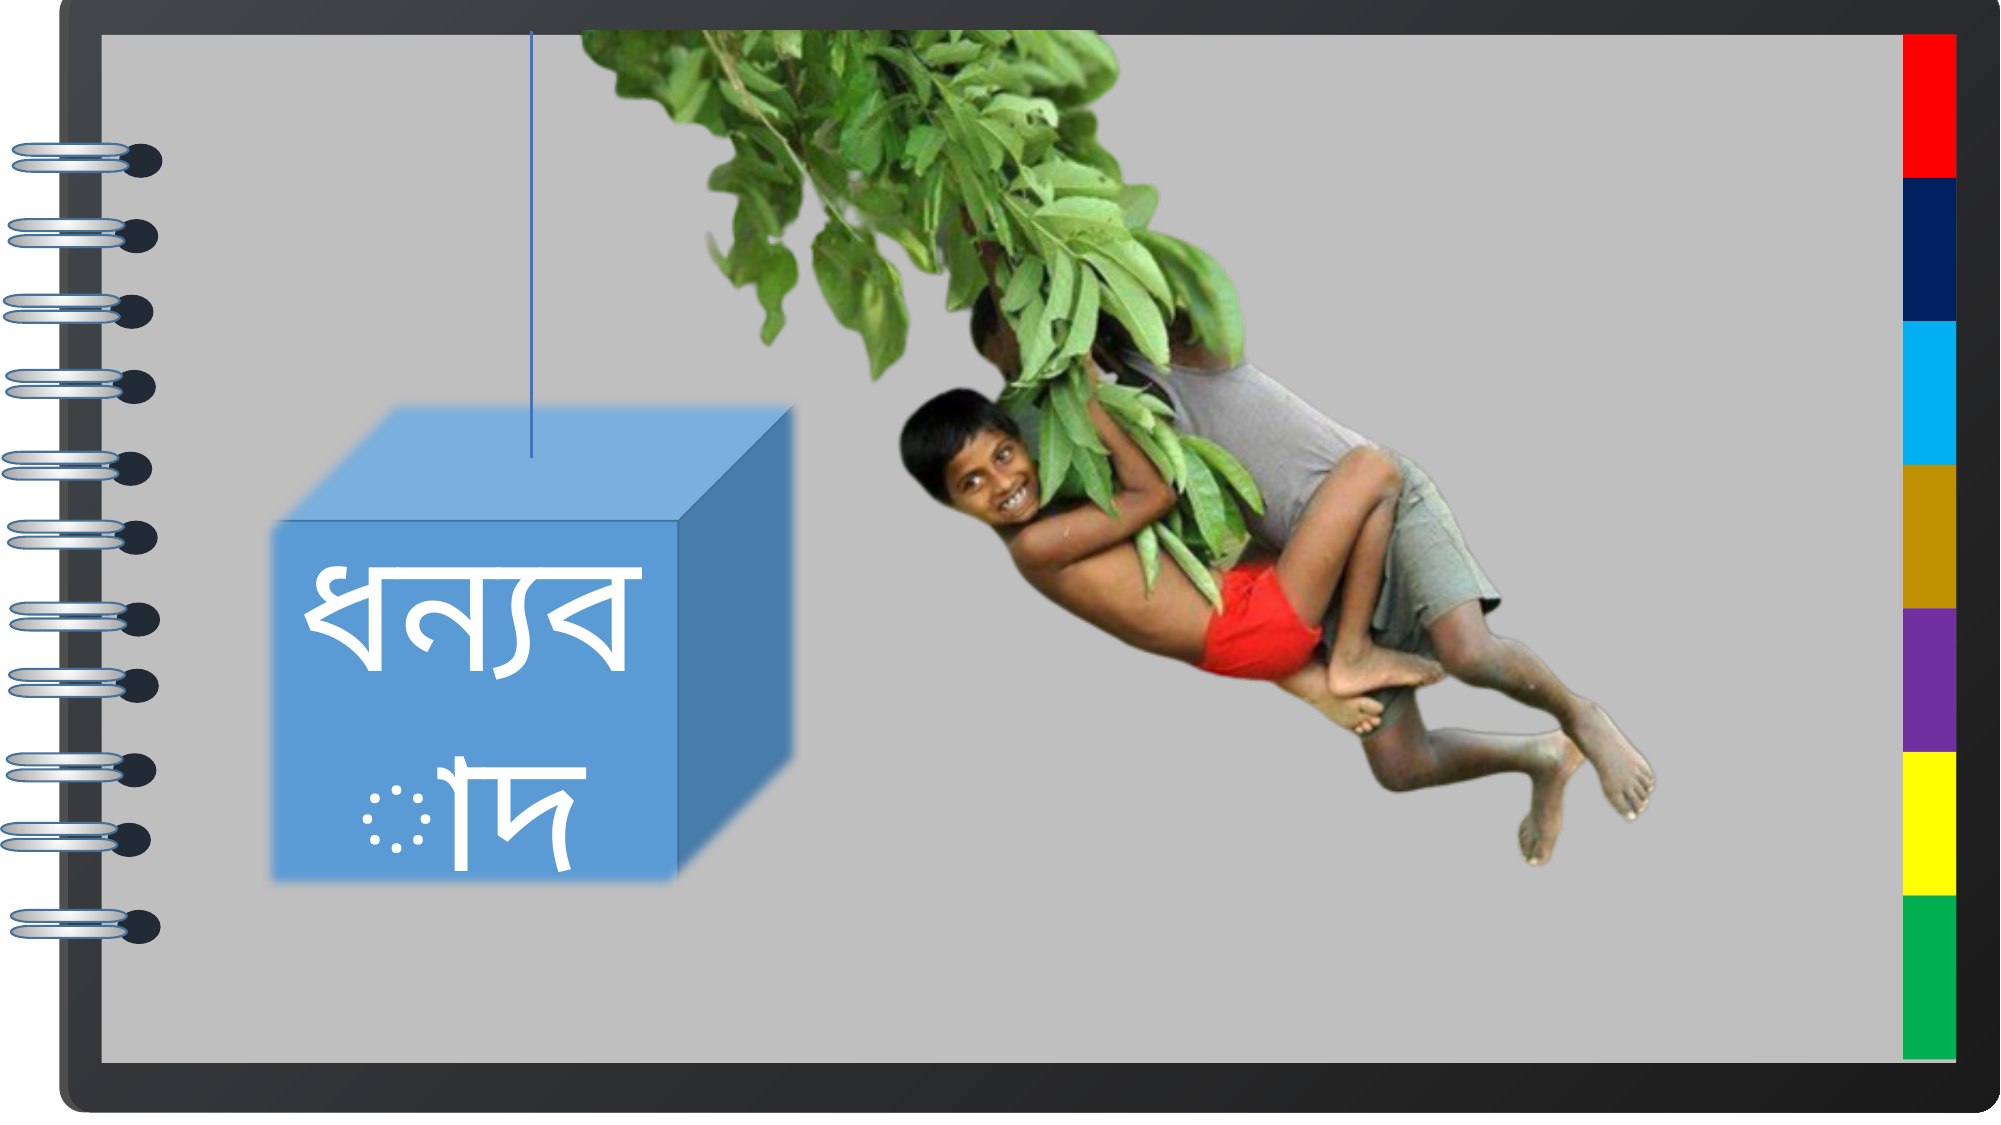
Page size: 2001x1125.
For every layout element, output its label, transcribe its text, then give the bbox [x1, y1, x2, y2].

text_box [10, 602, 161, 637]
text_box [3, 294, 154, 329]
picture [536, 30, 1771, 957]
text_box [6, 369, 156, 404]
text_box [7, 520, 158, 555]
text_box [100, 34, 1957, 1064]
text_box ধন্যবাদ [279, 520, 536, 875]
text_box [10, 909, 161, 944]
text_box [58, 0, 2000, 1114]
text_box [2, 451, 153, 486]
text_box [9, 668, 159, 703]
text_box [6, 753, 157, 788]
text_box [12, 143, 163, 178]
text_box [1, 822, 151, 857]
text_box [8, 219, 159, 254]
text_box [1903, 34, 1957, 1060]
